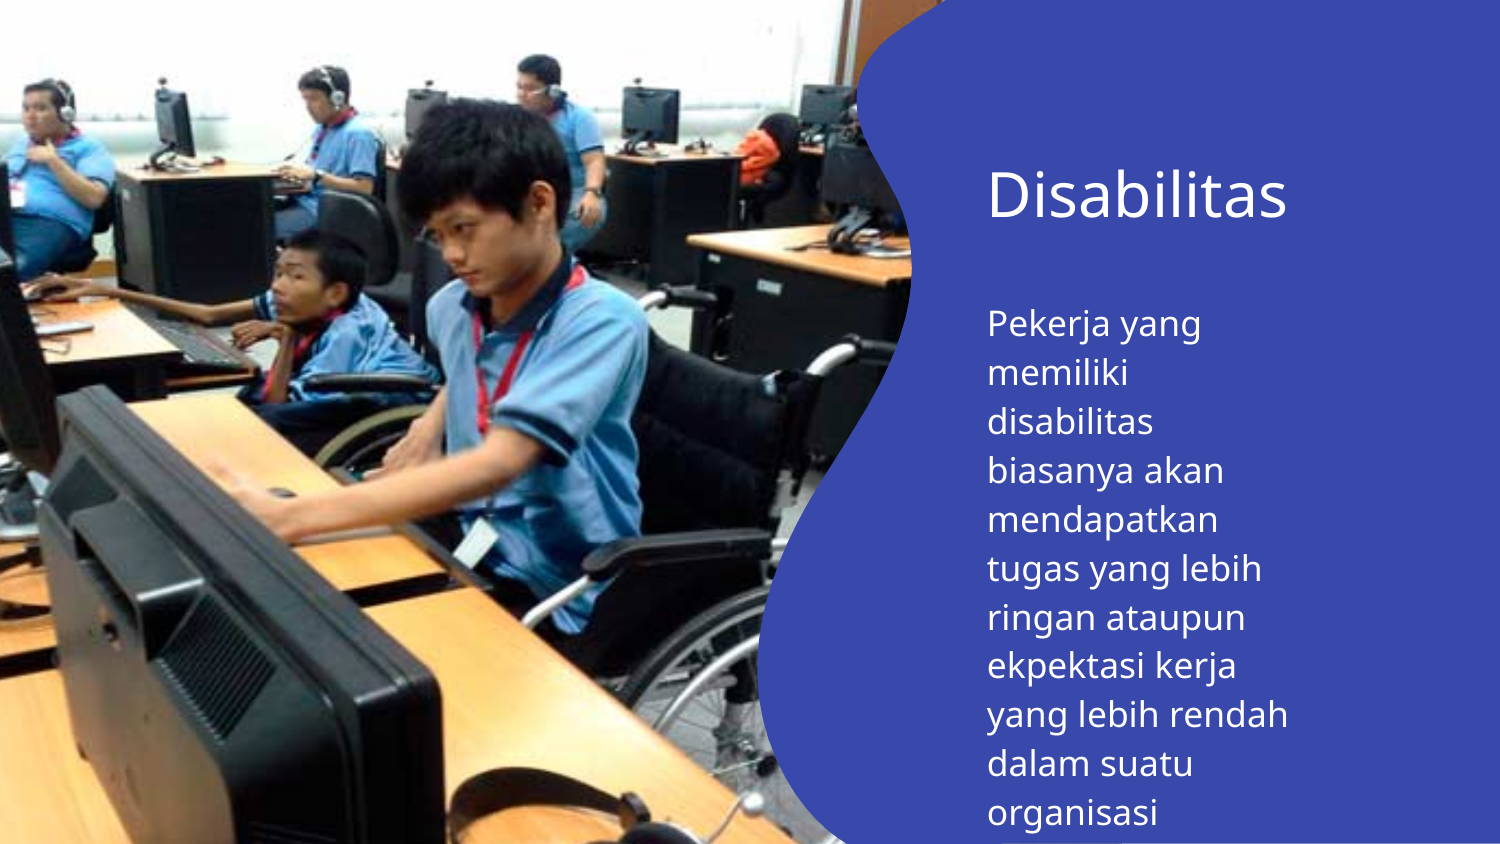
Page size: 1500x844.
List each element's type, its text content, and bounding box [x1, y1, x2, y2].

picture [0, 0, 1122, 844]
subtitle Pekerja yang memiliki disabilitas biasanya akan mendapatkan tugas yang lebih ringan ataupun ekpektasi kerja yang lebih rendah dalam suatu organisasi [1126, 279, 1320, 615]
title Disabilitas [1126, 140, 1382, 227]
text_box [1126, 0, 1500, 844]
